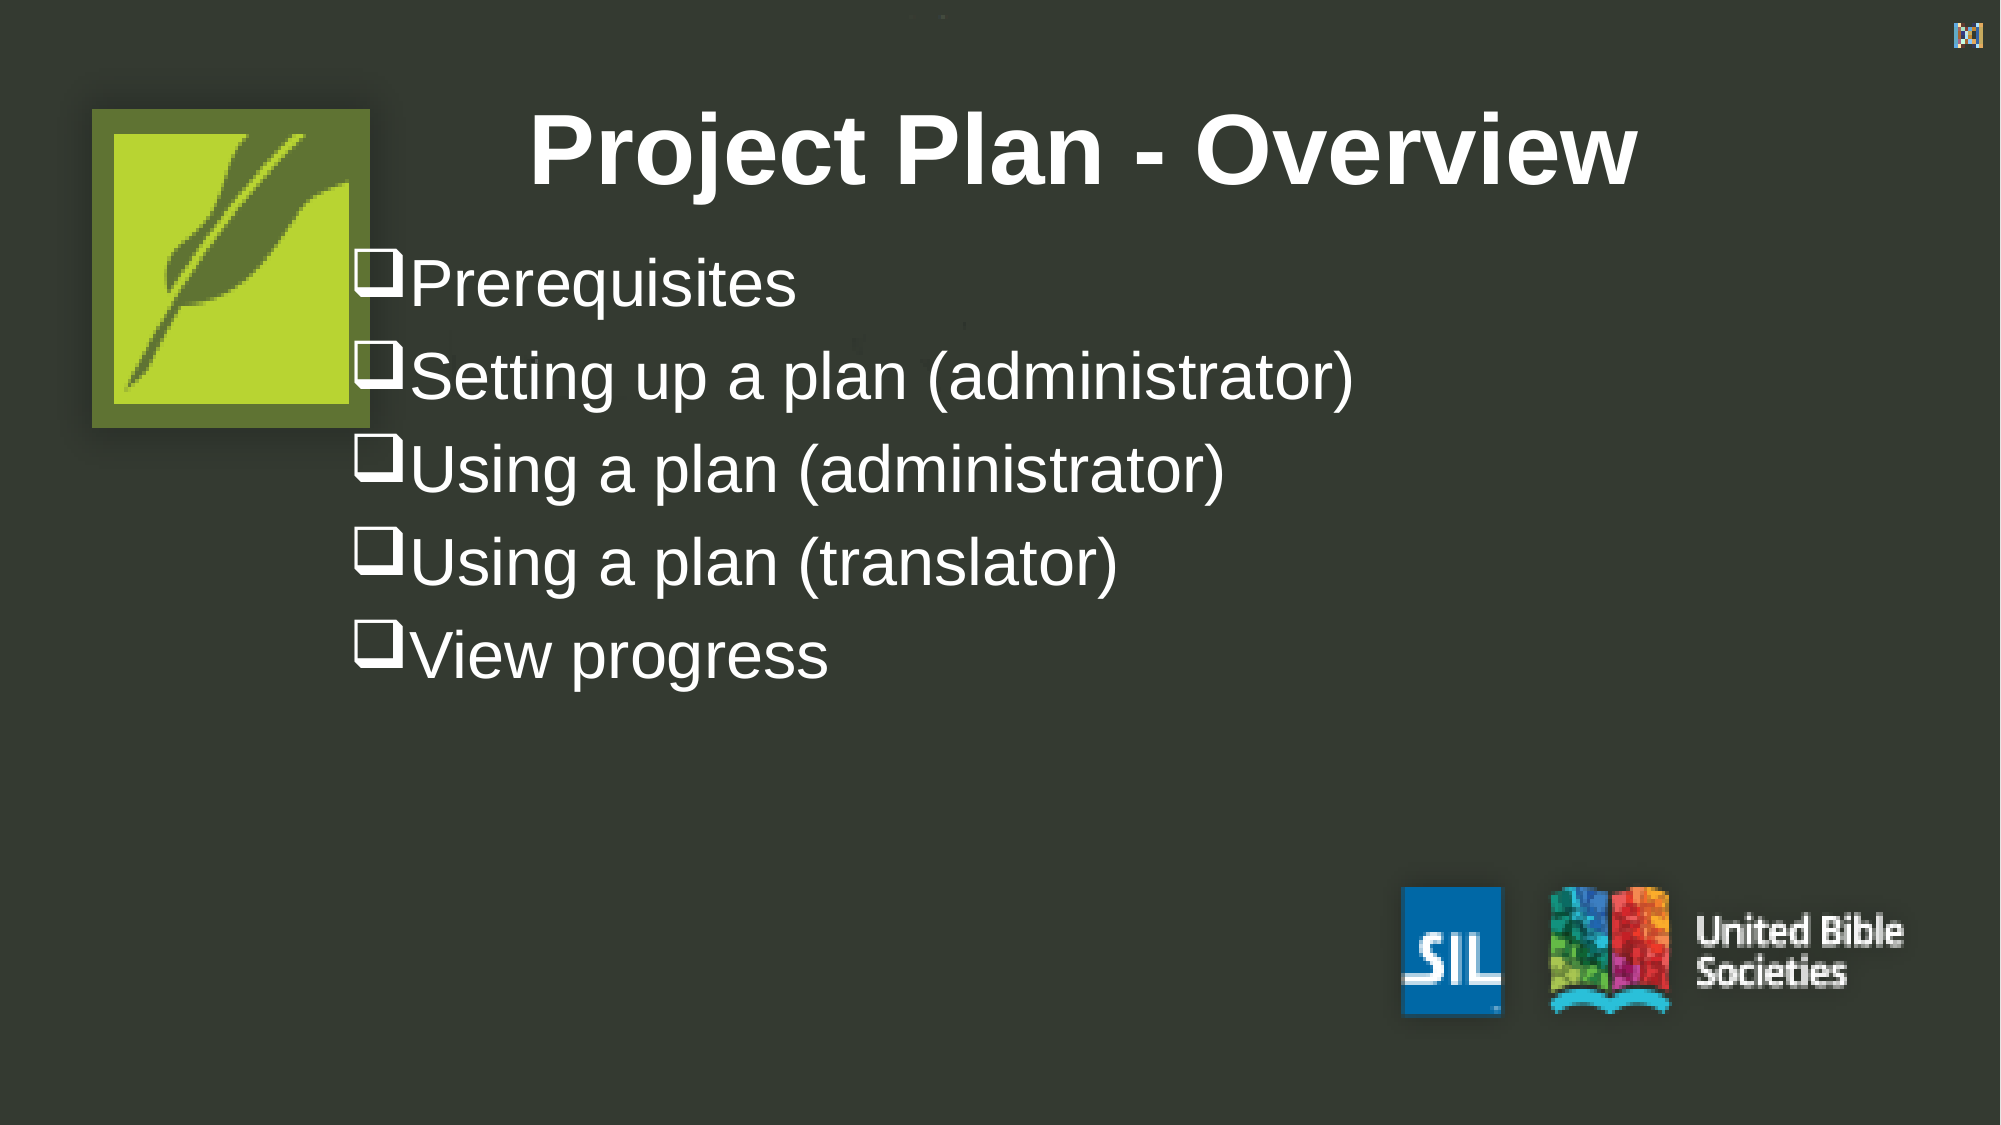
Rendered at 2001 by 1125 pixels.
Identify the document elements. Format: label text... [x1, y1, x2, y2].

picture [0, 0, 2001, 1125]
title Project Plan - Overview [334, 109, 1835, 214]
subtitle Prerequisites Setting up a plan (administrator) Using a plan (administrator) Using a plan (translator) View progress [334, 241, 1835, 878]
